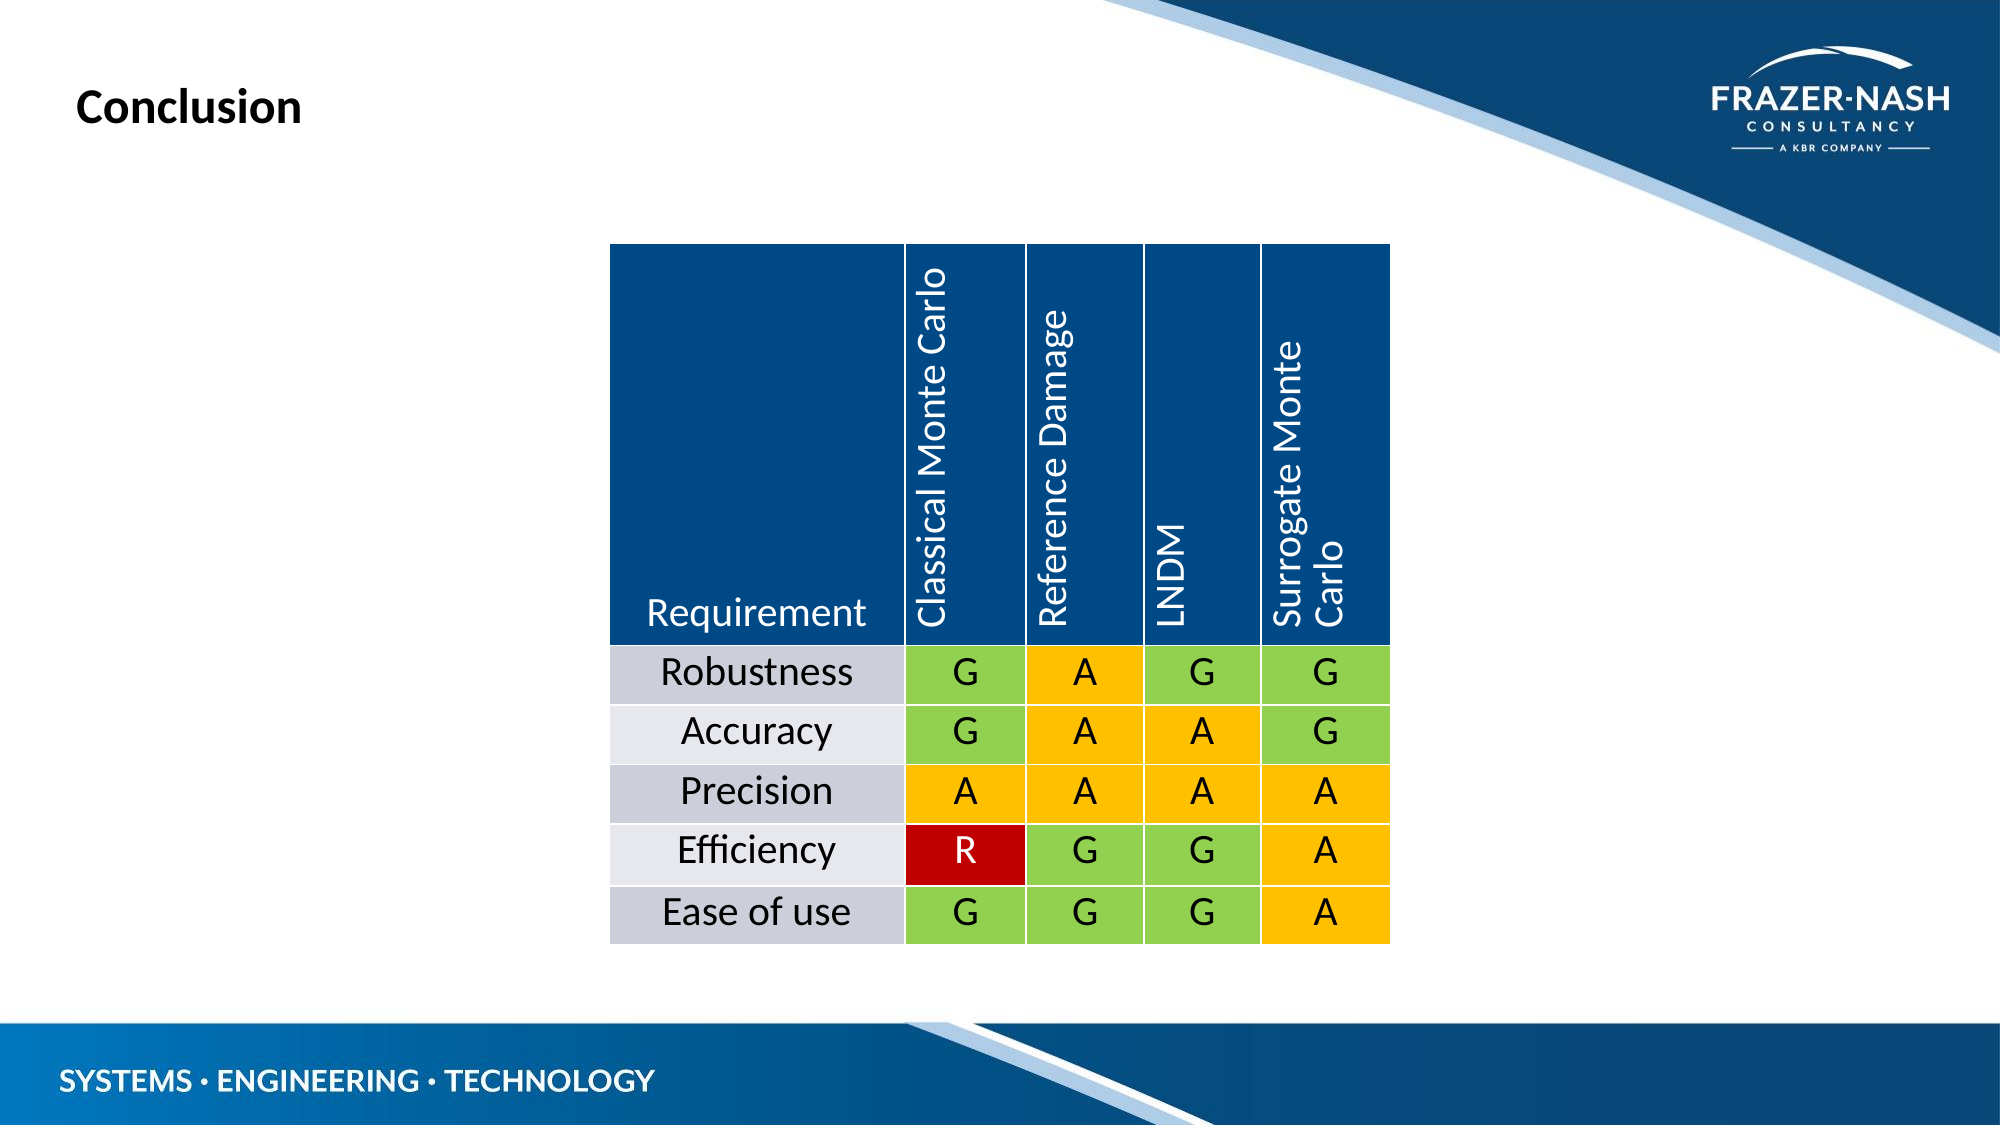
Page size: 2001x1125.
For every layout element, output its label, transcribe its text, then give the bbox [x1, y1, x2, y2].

table_cell A [1262, 765, 1390, 823]
table_cell G [1145, 646, 1260, 704]
list Conclusion [61, 73, 1405, 140]
table_cell G [906, 887, 1025, 944]
table_cell G [906, 646, 1025, 704]
table_cell Precision [610, 765, 904, 823]
table_cell A [1145, 706, 1260, 764]
table_cell G [906, 706, 1025, 764]
table_cell A [1262, 887, 1390, 944]
picture [0, 0, 2000, 1125]
table_cell A [1027, 765, 1143, 823]
table_cell A [1262, 825, 1390, 885]
table_cell R [906, 825, 1025, 885]
table_cell A [1027, 646, 1143, 704]
table_cell G [1145, 887, 1260, 944]
table_cell G [1145, 825, 1260, 885]
table_cell Robustness [610, 646, 904, 704]
table_header Reference Damage [1027, 244, 1143, 645]
table_cell Accuracy [610, 706, 904, 764]
table_cell Efficiency [610, 825, 904, 885]
table_cell G [1262, 646, 1390, 704]
table_cell Ease of use [610, 887, 904, 944]
table_header Surrogate Monte Carlo [1262, 244, 1390, 645]
table_cell A [1027, 706, 1143, 764]
table_cell A [1145, 765, 1260, 823]
table_header Classical Monte Carlo [906, 244, 1025, 645]
table_cell G [1027, 887, 1143, 944]
table_cell G [1027, 825, 1143, 885]
table_cell A [906, 765, 1025, 823]
table_cell G [1262, 706, 1390, 764]
table_header Requirement [610, 244, 904, 645]
table_header LNDM [1145, 244, 1260, 645]
